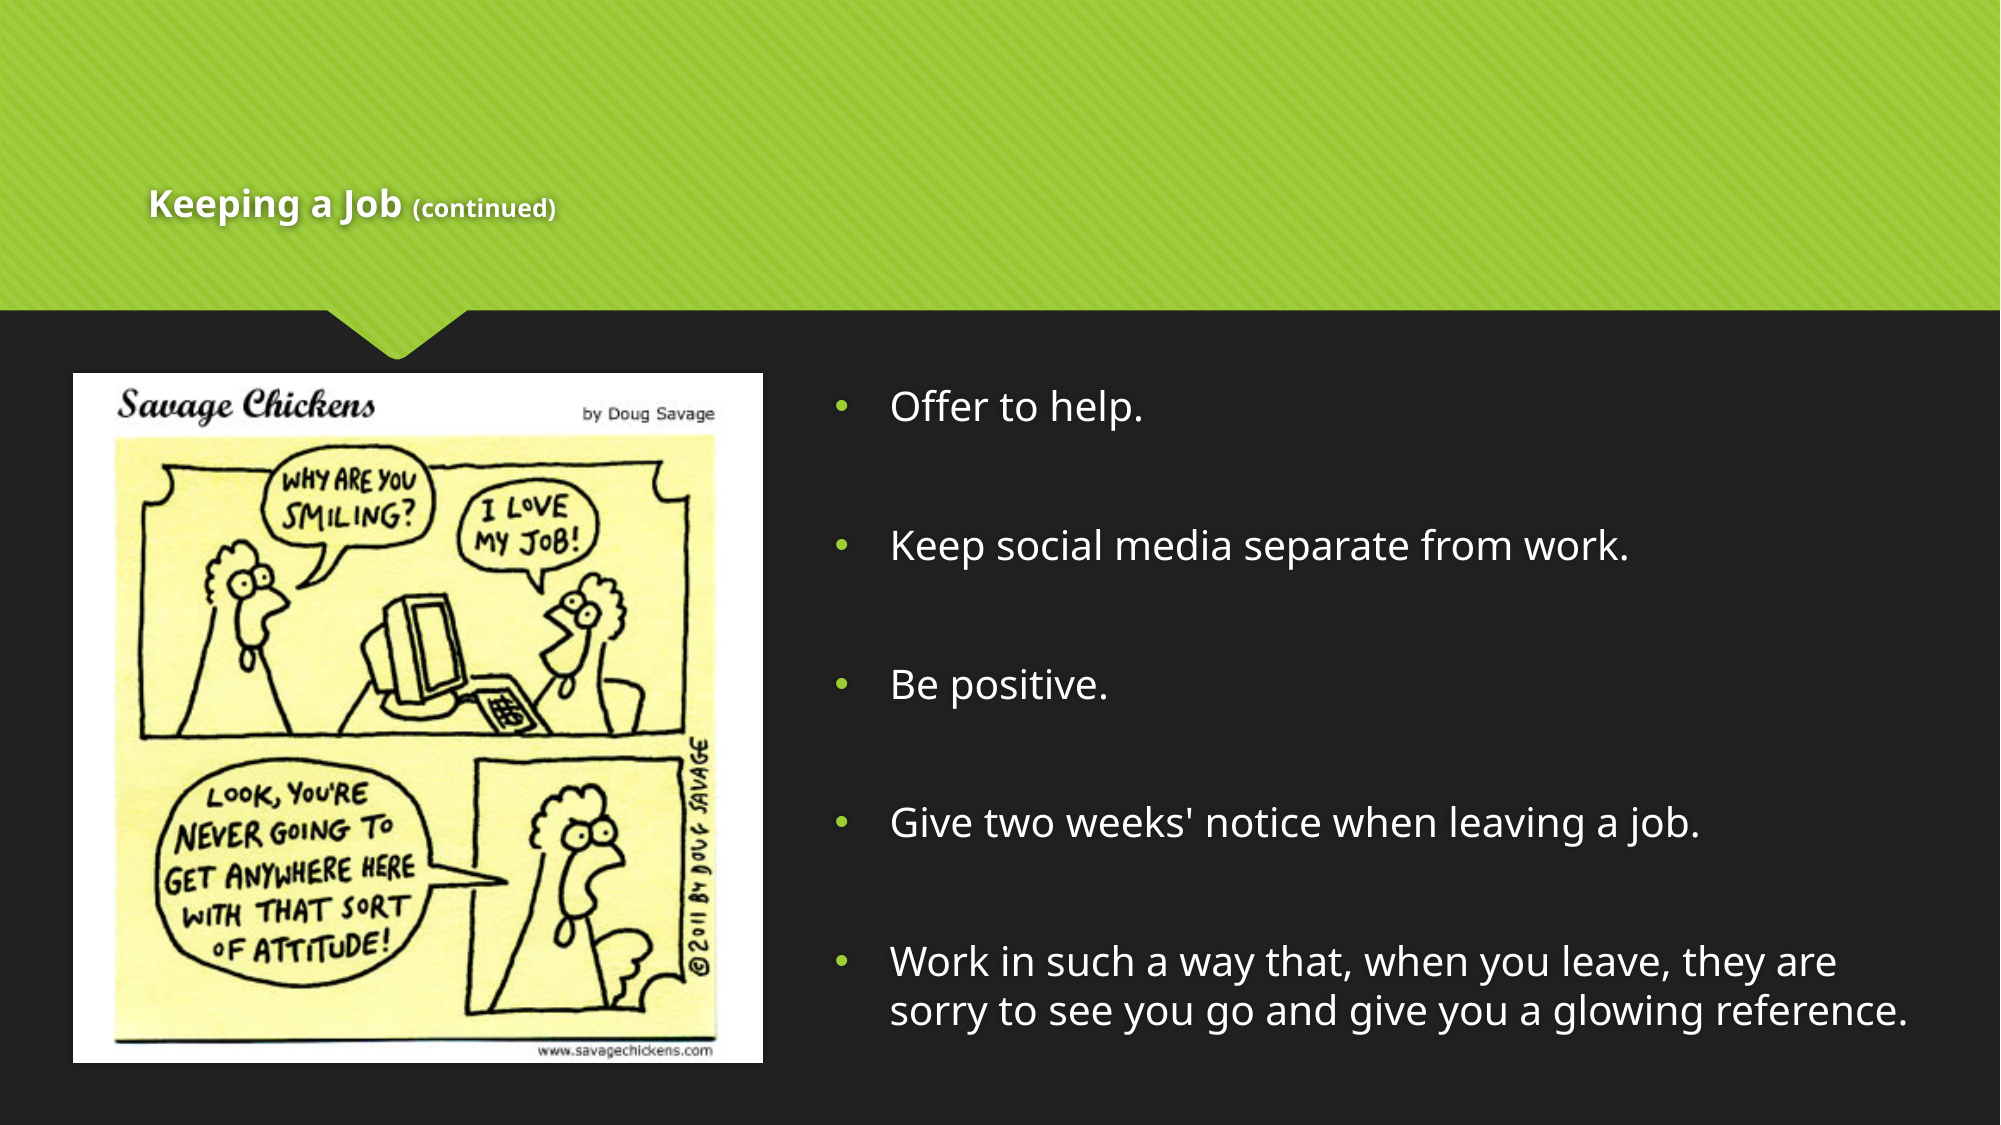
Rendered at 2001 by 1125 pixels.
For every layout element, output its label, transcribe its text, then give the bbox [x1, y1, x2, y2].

title Keeping a Job (continued) [132, 73, 1868, 233]
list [73, 372, 764, 1063]
list Offer to help. Keep social media separate from work. Be positive. Give two weeks' notice when leaving a job. Work in such a way that, when you leave, they are sorry to see you go and give you a glowing reference. [819, 373, 1944, 1092]
